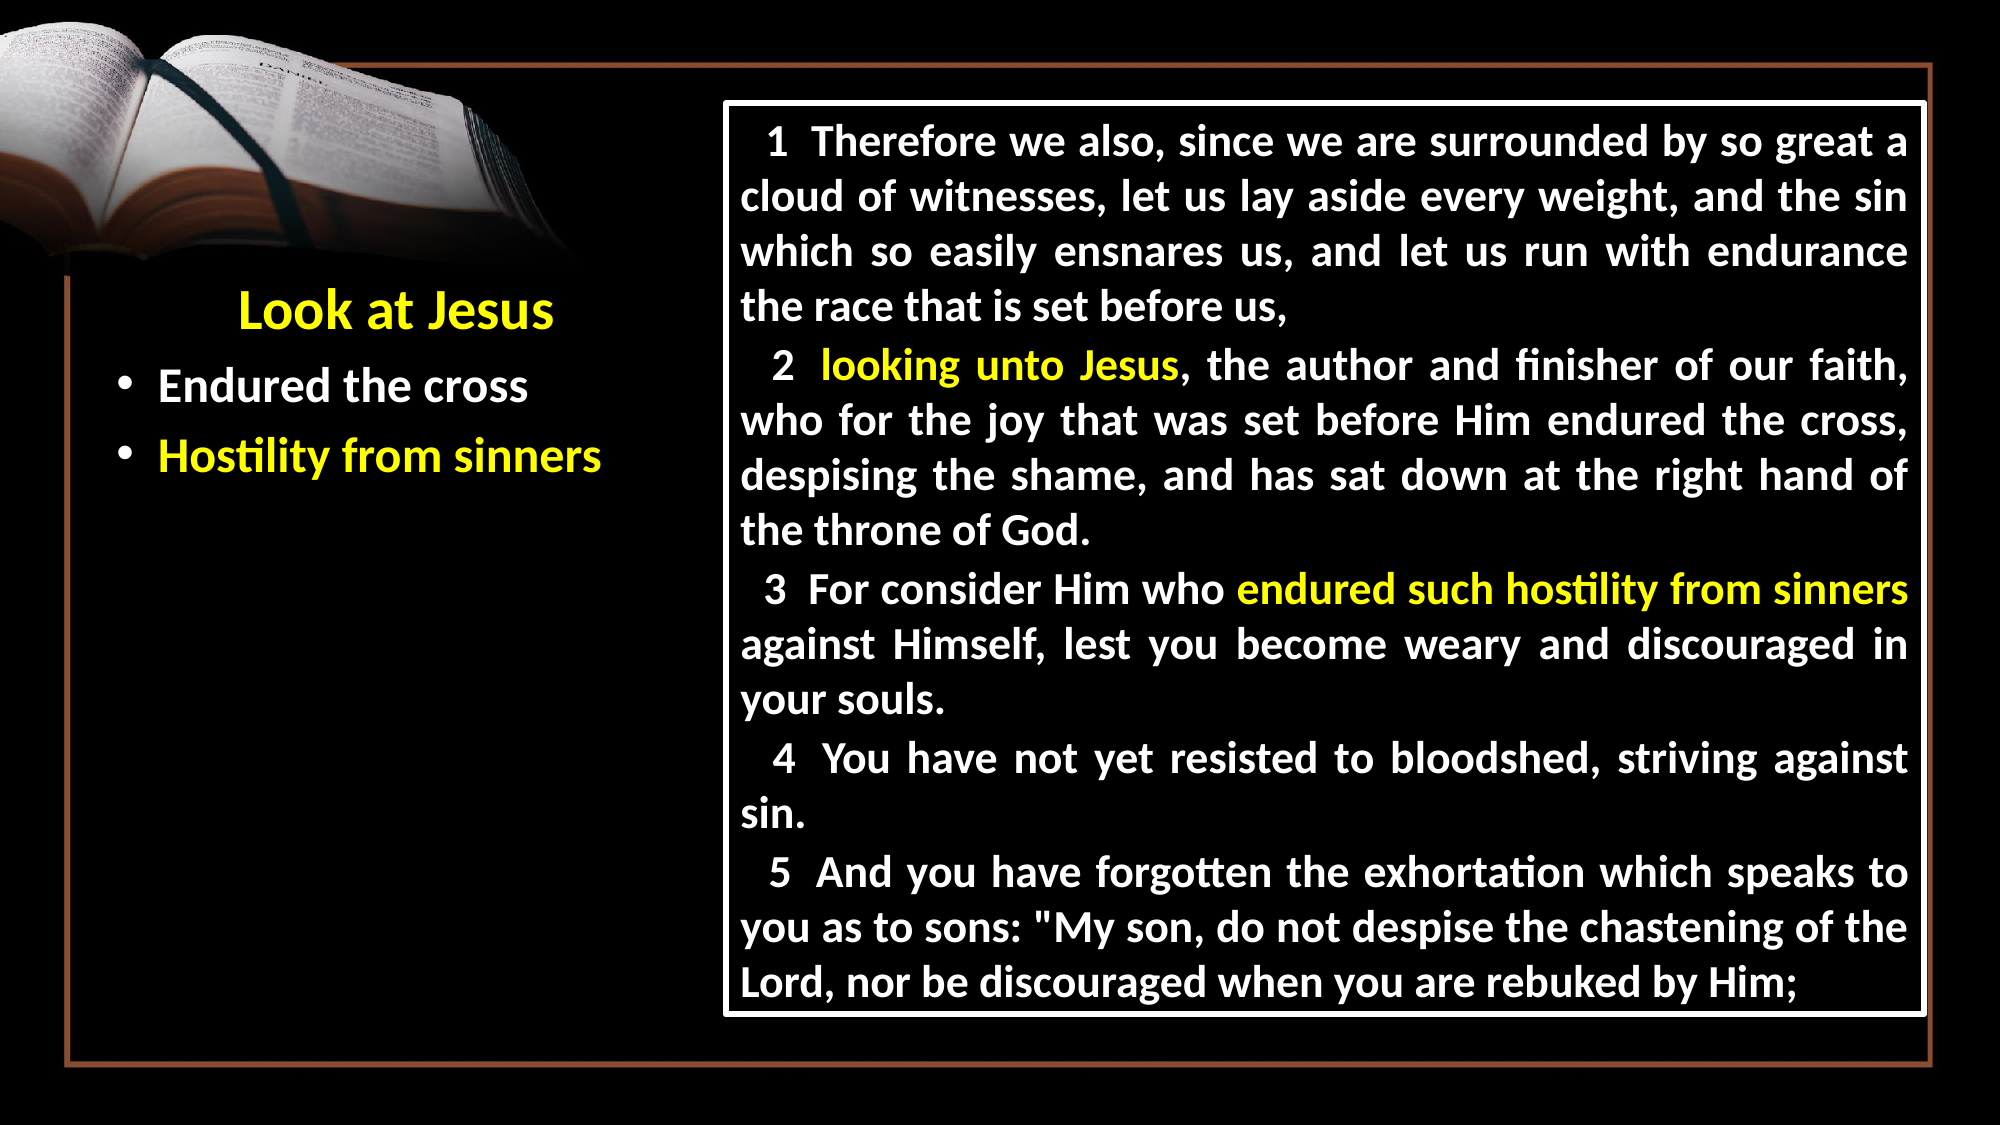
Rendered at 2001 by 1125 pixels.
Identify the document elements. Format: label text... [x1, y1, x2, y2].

text_box 1 Therefore we also, since we are surrounded by so great a cloud of witnesses, let us lay aside every weight, and the sin which so easily ensnares us, and let us run with endurance the race that is set before us, 2 looking unto Jesus, the author and finisher of our faith, who for the joy that was set before Him endured the cross, despising the shame, and has sat down at the right hand of the throne of God. 3 For consider Him who endured such hostility from sinners against Himself, lest you become weary and discouraged in your souls. 4 You have not yet resisted to bloodshed, striving against sin. 5 And you have forgotten the exhortation which speaks to you as to sons: "My son, do not despise the chastening of the Lord, nor be discouraged when you are rebuked by Him; [725, 103, 1925, 1015]
text_box Look at Jesus Endured the cross Hostility from sinners [101, 264, 692, 490]
picture [0, 0, 2000, 1125]
